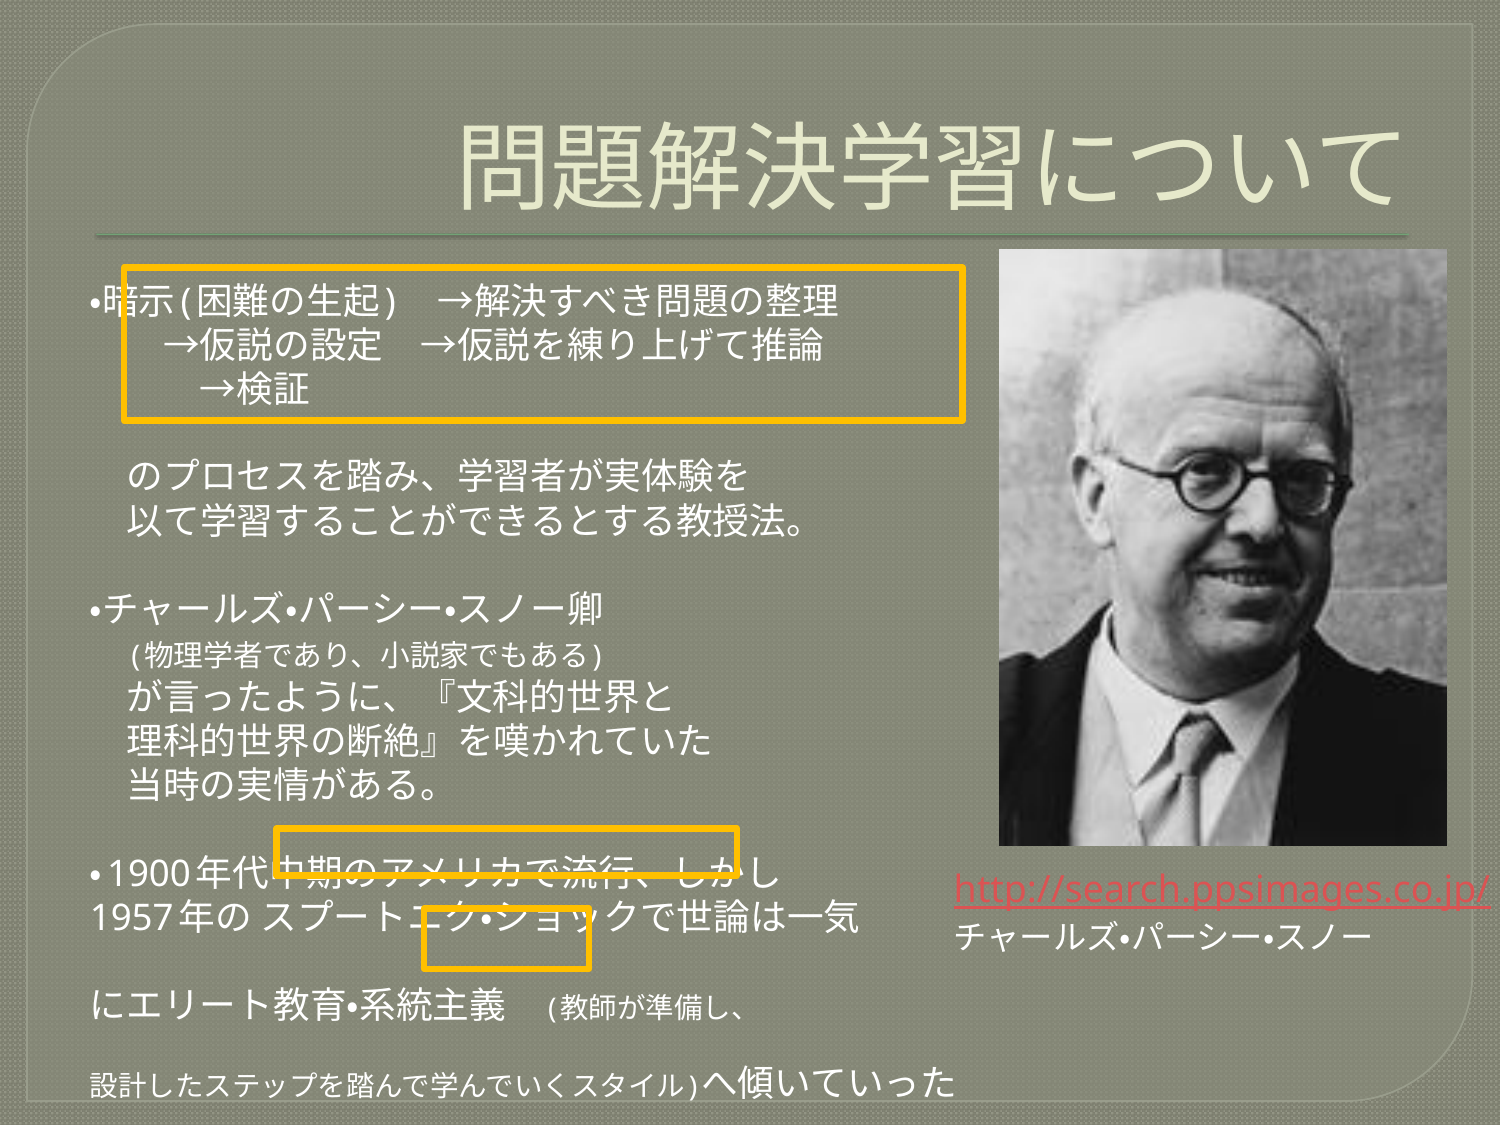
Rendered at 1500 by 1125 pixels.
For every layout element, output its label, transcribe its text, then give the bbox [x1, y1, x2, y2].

text_box http://search.ppsimages.co.jp/ チャールズ・パーシー・スノー [938, 857, 1500, 964]
text_box [421, 905, 592, 972]
title 問題解決学習について [75, 41, 1425, 230]
text_box [273, 825, 740, 879]
picture [999, 249, 1448, 847]
text_box [121, 264, 966, 424]
list ・暗示(困難の生起) →解決すべき問題の整理 →仮説の設定 →仮説を練り上げて推論 →検証 のプロセスを踏み、学習者が実体験を 以て学習することができるとする教授法。 ・チャールズ・パーシー・スノー卿 (物理学者であり、小説家でもある) が言ったように、『文科的世界と 理科的世界の断絶』を嘆かれていた 当時の実情がある。 ・1900年代中期のアメリカで流行、しかし 1957年の スプートニク・ショックで世論は一気 にエリート教育・系統主義 (教師が準備し、 設計したステップを踏んで学んでいくスタイル)へ傾いていった [75, 270, 1152, 1125]
